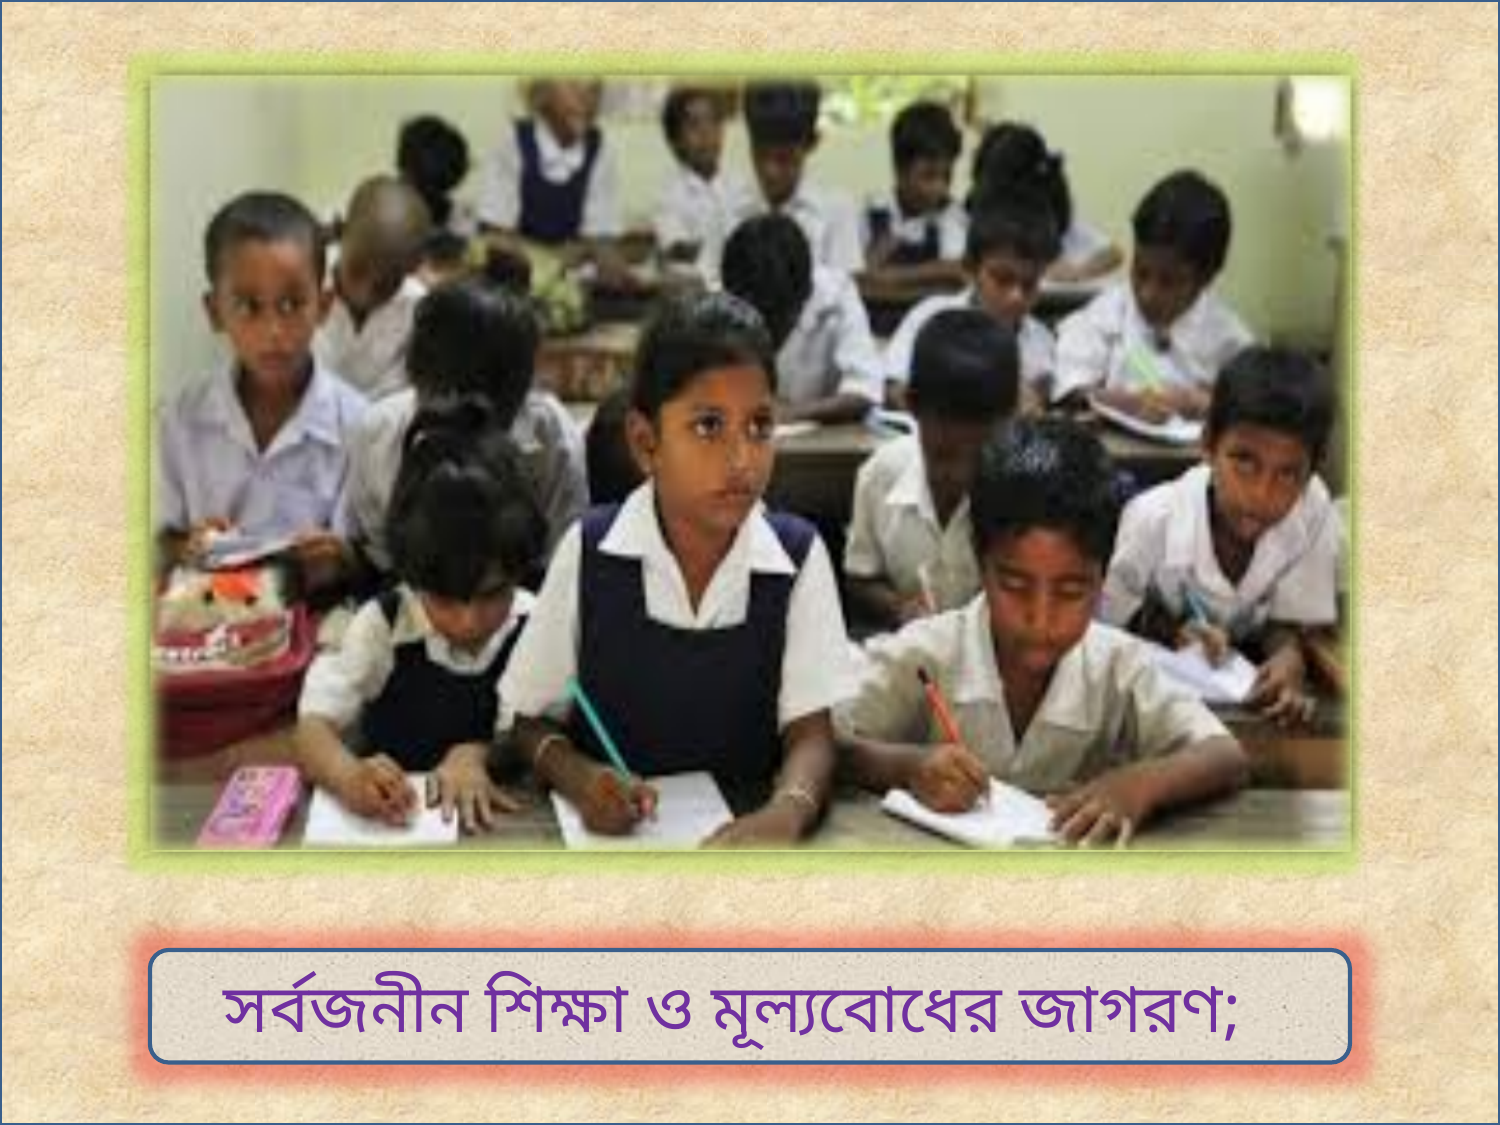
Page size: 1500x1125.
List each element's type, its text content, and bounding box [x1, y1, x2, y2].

picture [149, 74, 1351, 851]
text_box সর্বজনীন শিক্ষা ও মূল্যবোধের জাগরণ; [147, 947, 1353, 1065]
text_box [0, 0, 1500, 1125]
